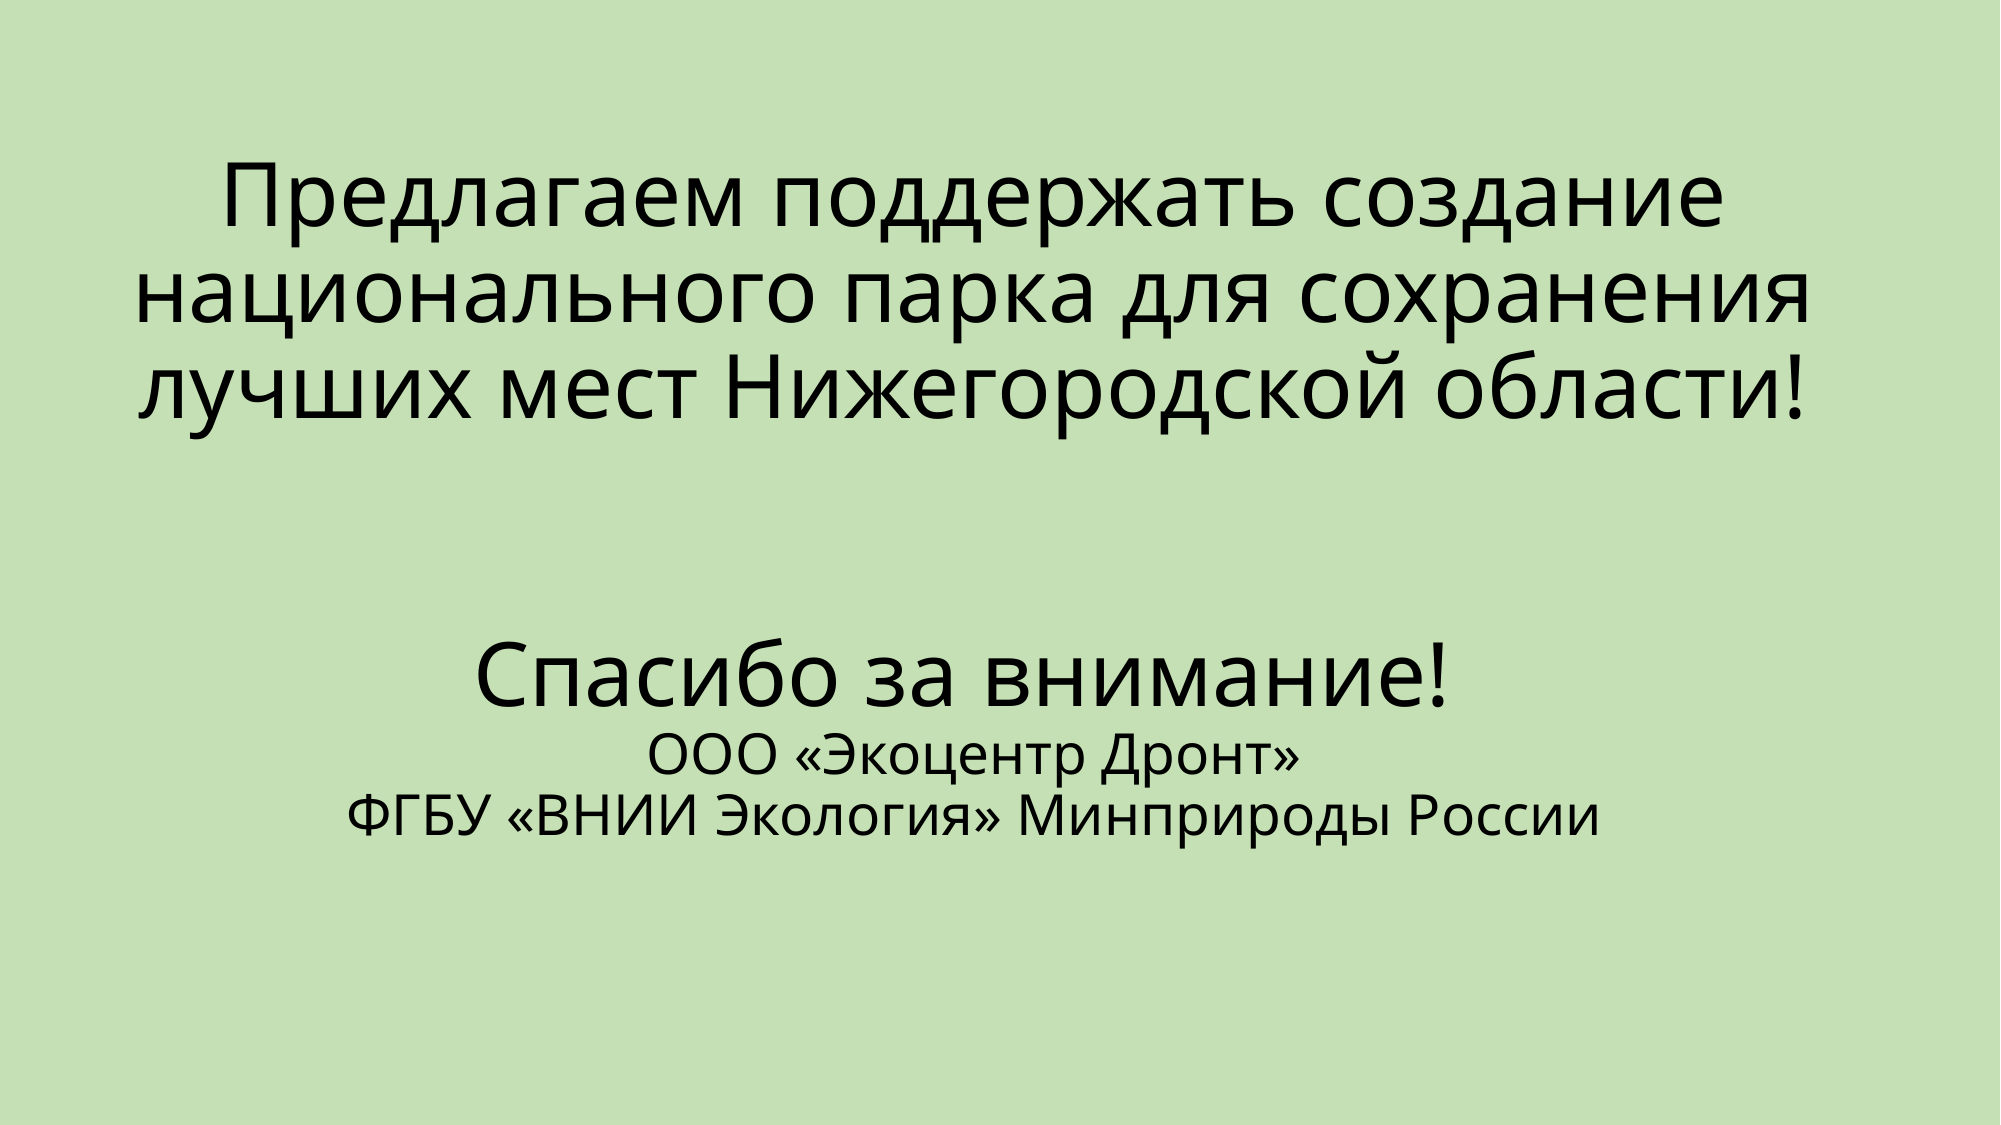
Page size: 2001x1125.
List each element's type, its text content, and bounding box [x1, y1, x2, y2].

title Предлагаем поддержать создание национального парка для сохранения лучших мест Нижегородской области! Спасибо за внимание! ООО «Экоцентр Дронт» ФГБУ «ВНИИ Экология» Минприроды России [111, 132, 1837, 973]
